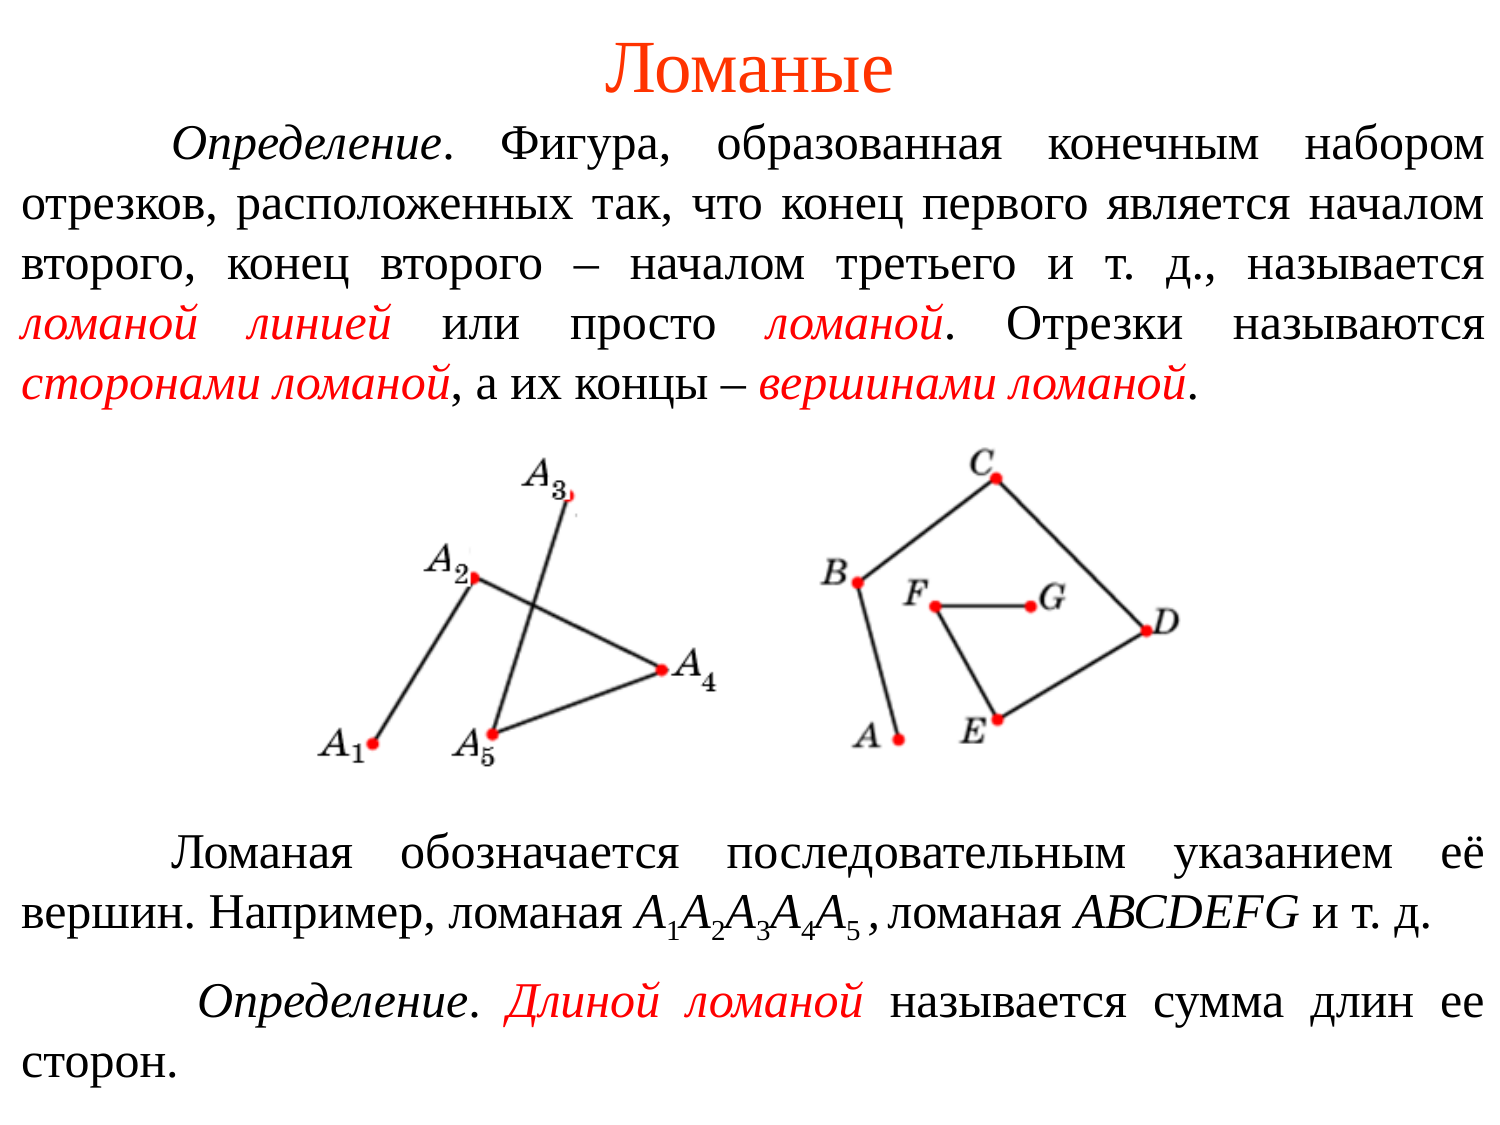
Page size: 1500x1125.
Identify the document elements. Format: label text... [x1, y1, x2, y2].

text_box Определение. Длиной ломаной называется сумма длин ее сторон. [6, 960, 1500, 1096]
text_box Ломаная обозначается последовательным указанием её вершин. Напри­мер, ломаная A1A2A3A4A5 , ломаная АВСDEFG и т. д. [6, 810, 1500, 954]
picture [309, 445, 1191, 784]
text_box Определение. Фигура, образованная конечным набором отрезков, расположенных так, что конец первого является началом второго, конец второго – началом третьего и т. д., называется ломаной линией или просто ломаной. Отрезки называются сторонами ломаной, а их концы – вершинами ломаной. [6, 101, 1500, 417]
title Ломаные [112, 24, 1388, 100]
